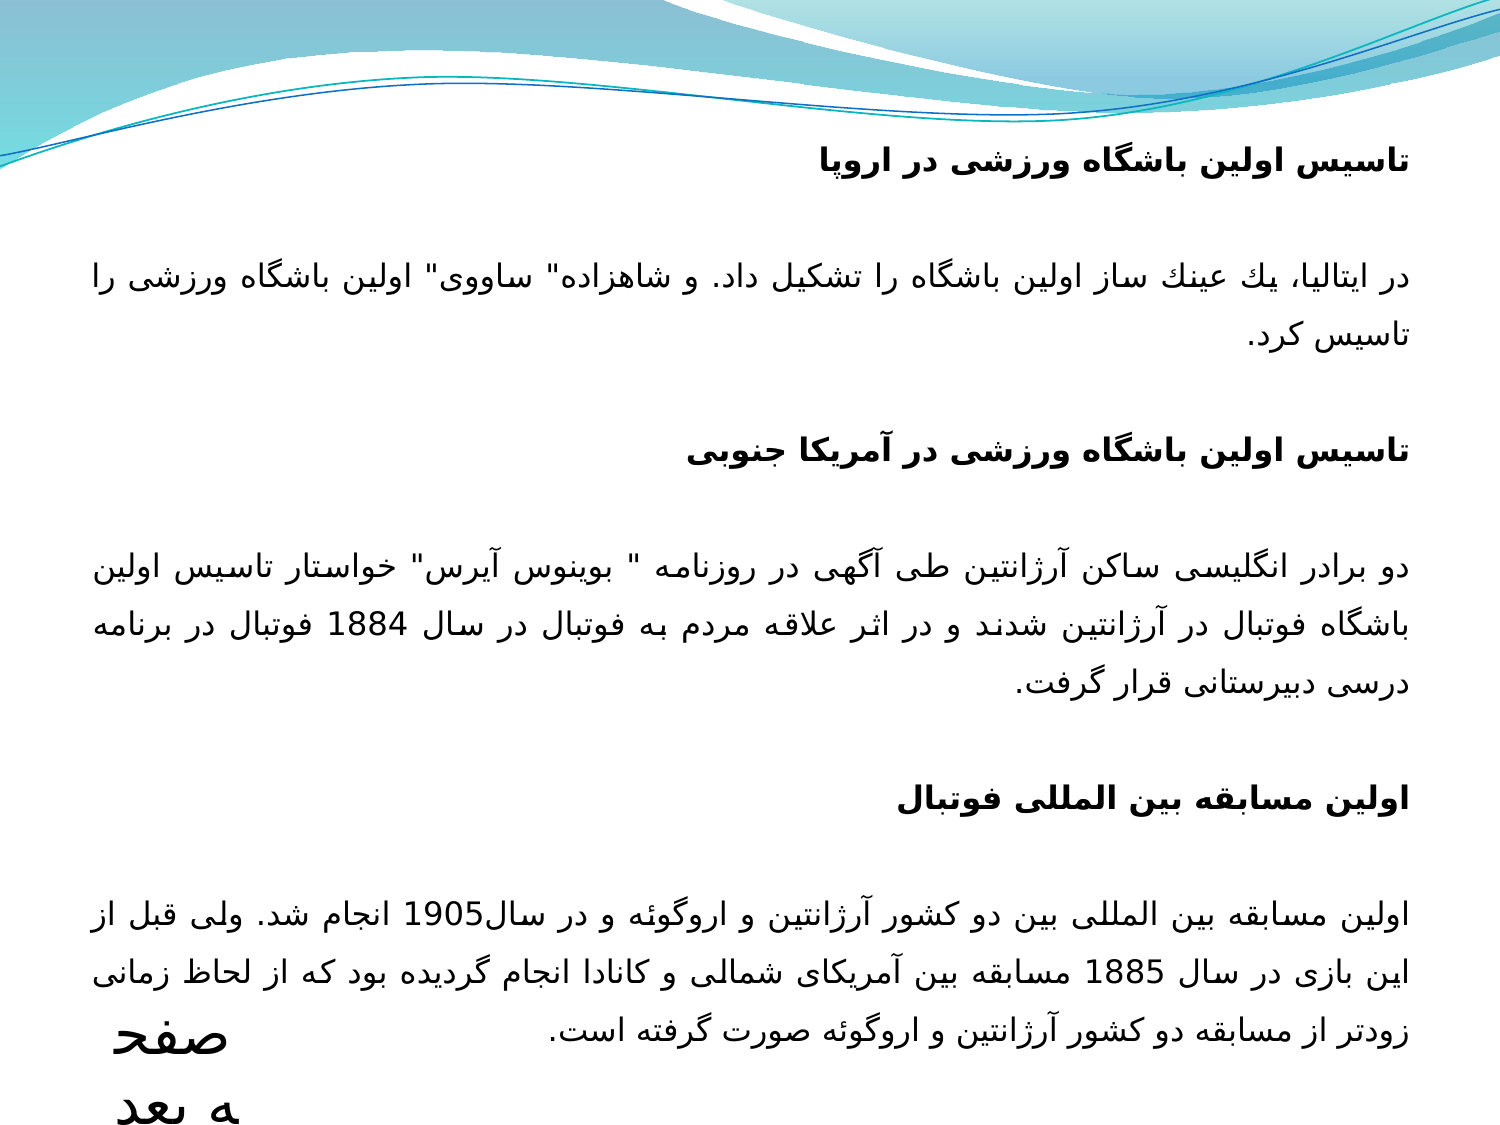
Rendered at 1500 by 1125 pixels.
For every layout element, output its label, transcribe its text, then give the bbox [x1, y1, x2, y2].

list تاسیس اولین باشگاه ورزشی در اروپا در ایتالیا، یك عینك ساز اولین باشگاه را تشكیل داد. و شاهزاده" ساووی" اولین باشگاه ورزشی را تاسیس كرد. تاسیس اولین باشگاه ورزشی در آمریكا جنوبی دو برادر انگلیسی ساكن آرژانتین طی آگهی در روزنامه " بوینوس آیرس" خواستار تاسیس اولین باشگاه فوتبال در آرژانتین شدند و در اثر علاقه مردم به فوتبال در سال 1884 فوتبال در برنامه درسی دبیرستانی قرار گرفت. اولین مسابقه بین المللی فوتبال اولین مسابقه بین المللی بین دو كشور آرژانتین و اروگوئه و در سال1905 انجام شد. ولی قبل از این بازی در سال 1885 مسابقه بین آمریكای شمالی و كانادا انجام گردیده بود كه از لحاظ زمانی زودتر از مسابقه دو كشور آرژانتین و اروگوئه صورت گرفته است. [75, 112, 1425, 1063]
text_box صفحه بعد [99, 989, 256, 1125]
